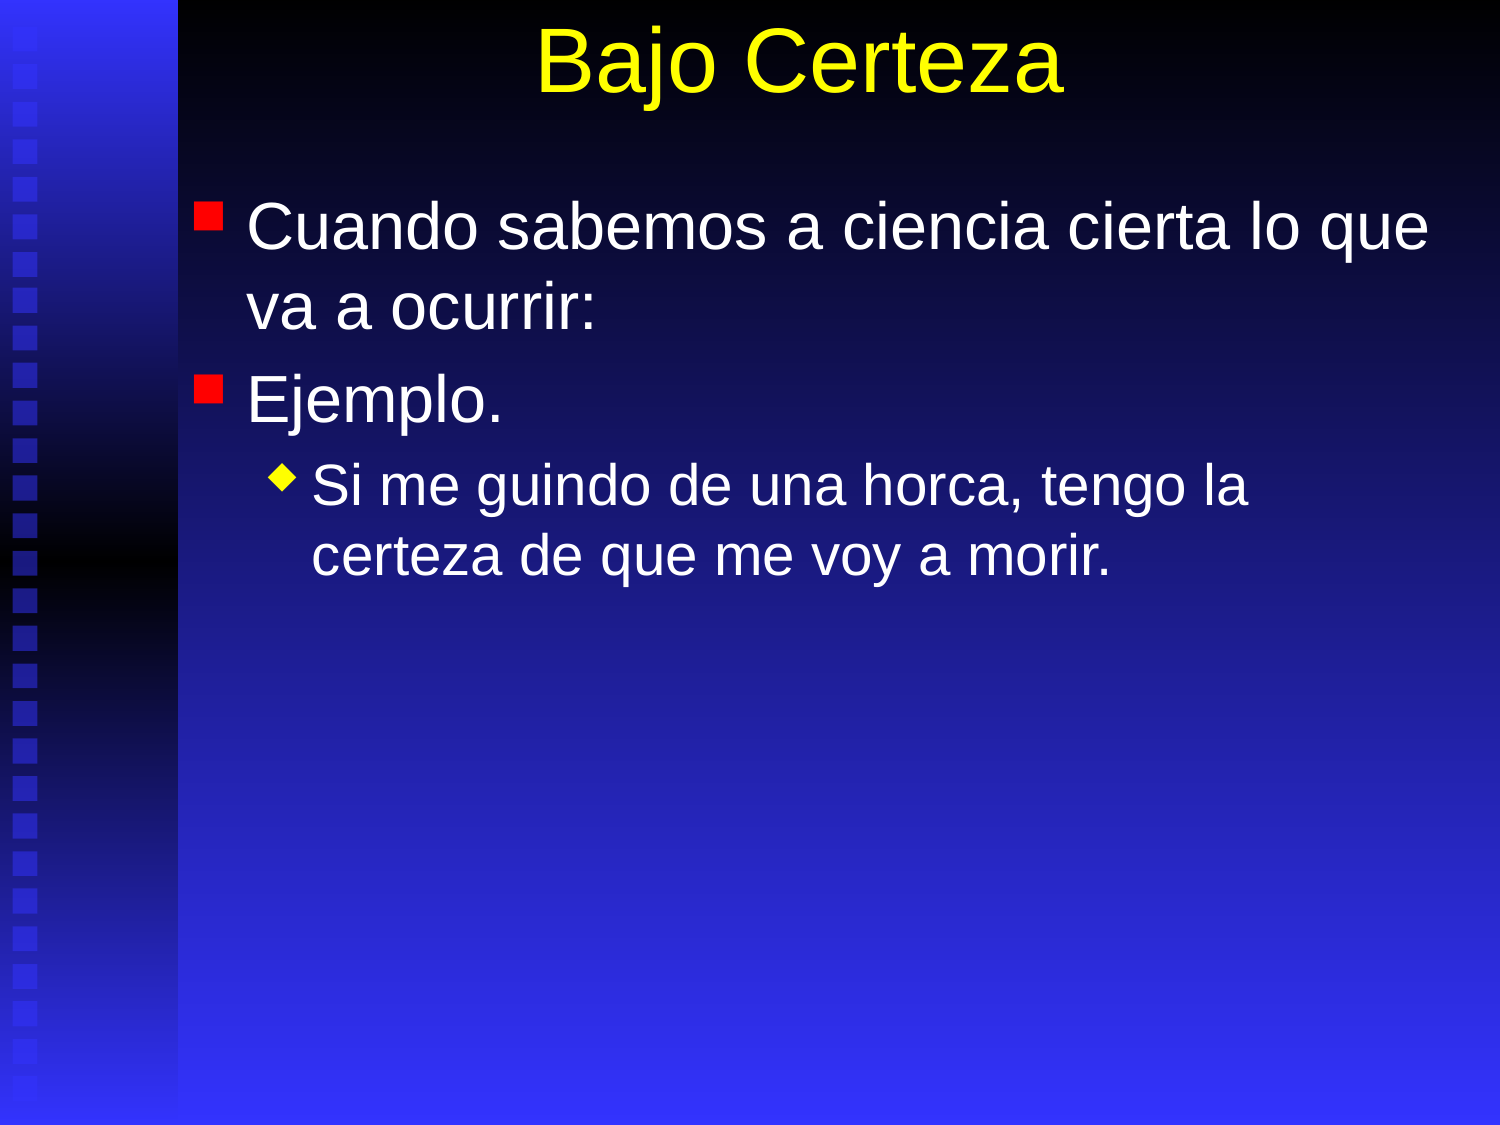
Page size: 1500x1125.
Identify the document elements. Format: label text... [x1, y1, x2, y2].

title Bajo Certeza [162, 0, 1438, 151]
list Cuando sabemos a ciencia cierta lo que va a ocurrir: Ejemplo. Si me guindo de una horca, tengo la certeza de que me voy a morir. [174, 174, 1451, 1101]
